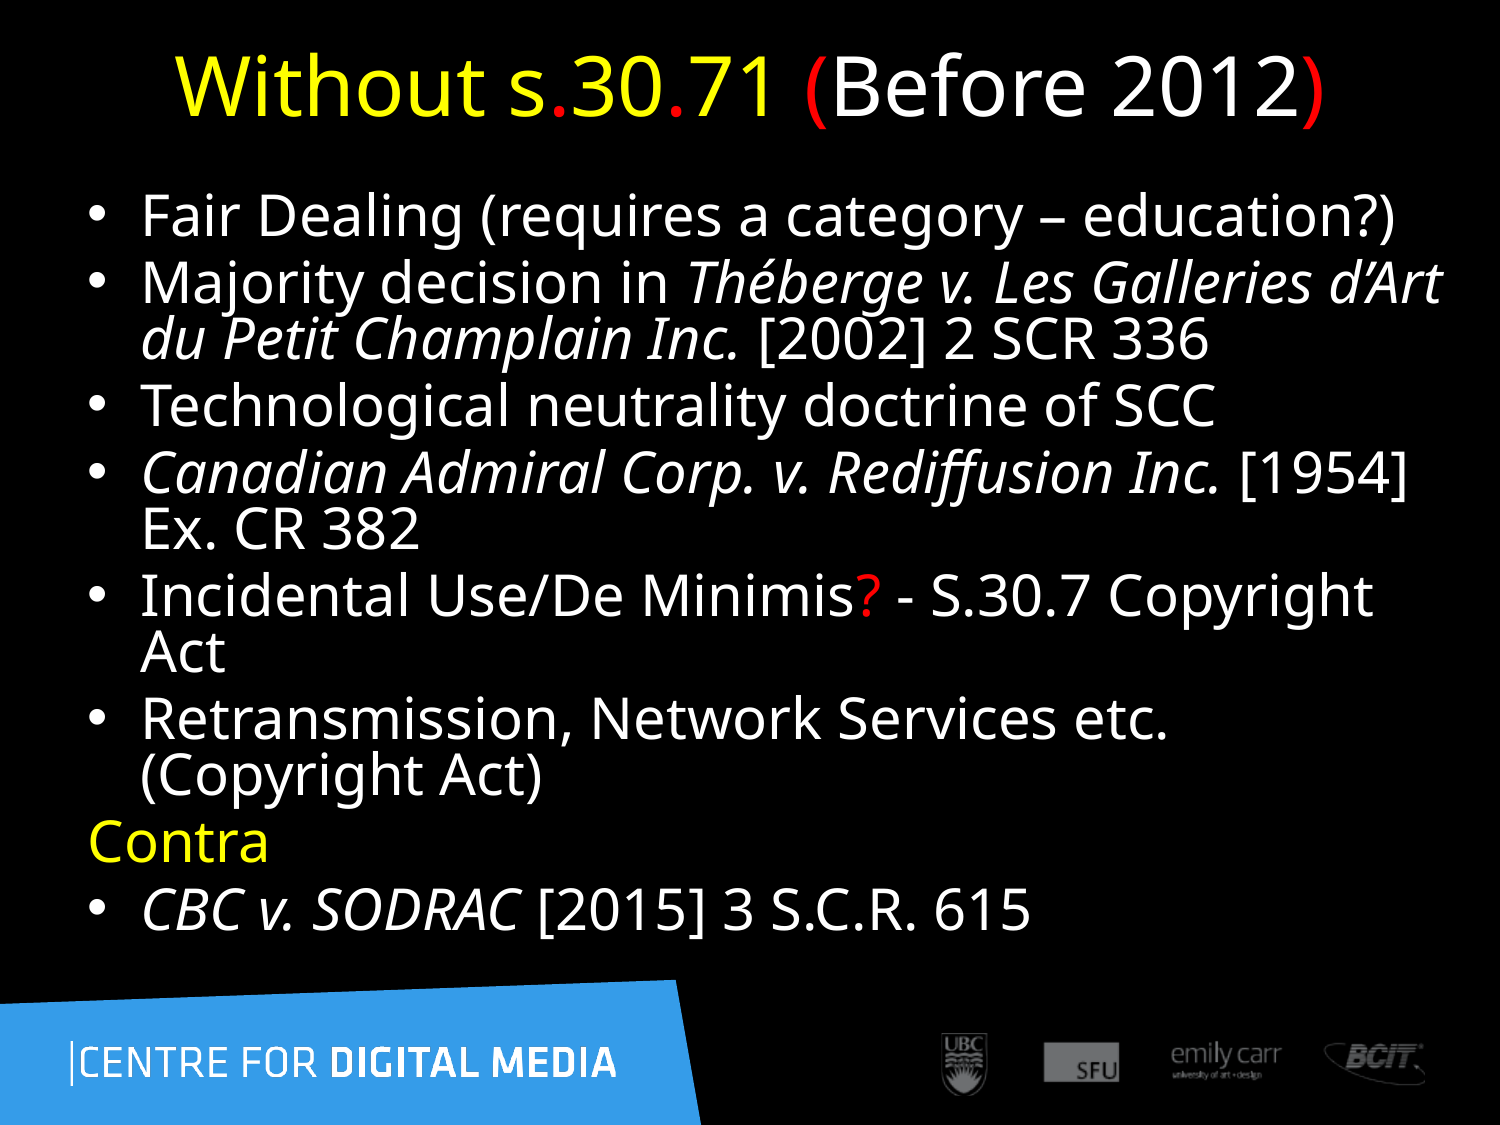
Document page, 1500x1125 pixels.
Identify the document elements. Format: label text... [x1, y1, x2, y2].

list Fair Dealing (requires a category – education?) Majority decision in Théberge v. Les Galleries d’Art du Petit Champlain Inc. [2002] 2 SCR 336 Technological neutrality doctrine of SCC Canadian Admiral Corp. v. Rediffusion Inc. [1954] Ex. CR 382 Incidental Use/De Minimis? - S.30.7 Copyright Act Retransmission, Network Services etc. (Copyright Act) Contra CBC v. SODRAC [2015] 3 S.C.R. 615 [75, 179, 1459, 968]
title Without s.30.71 (Before 2012) [75, 0, 1425, 167]
